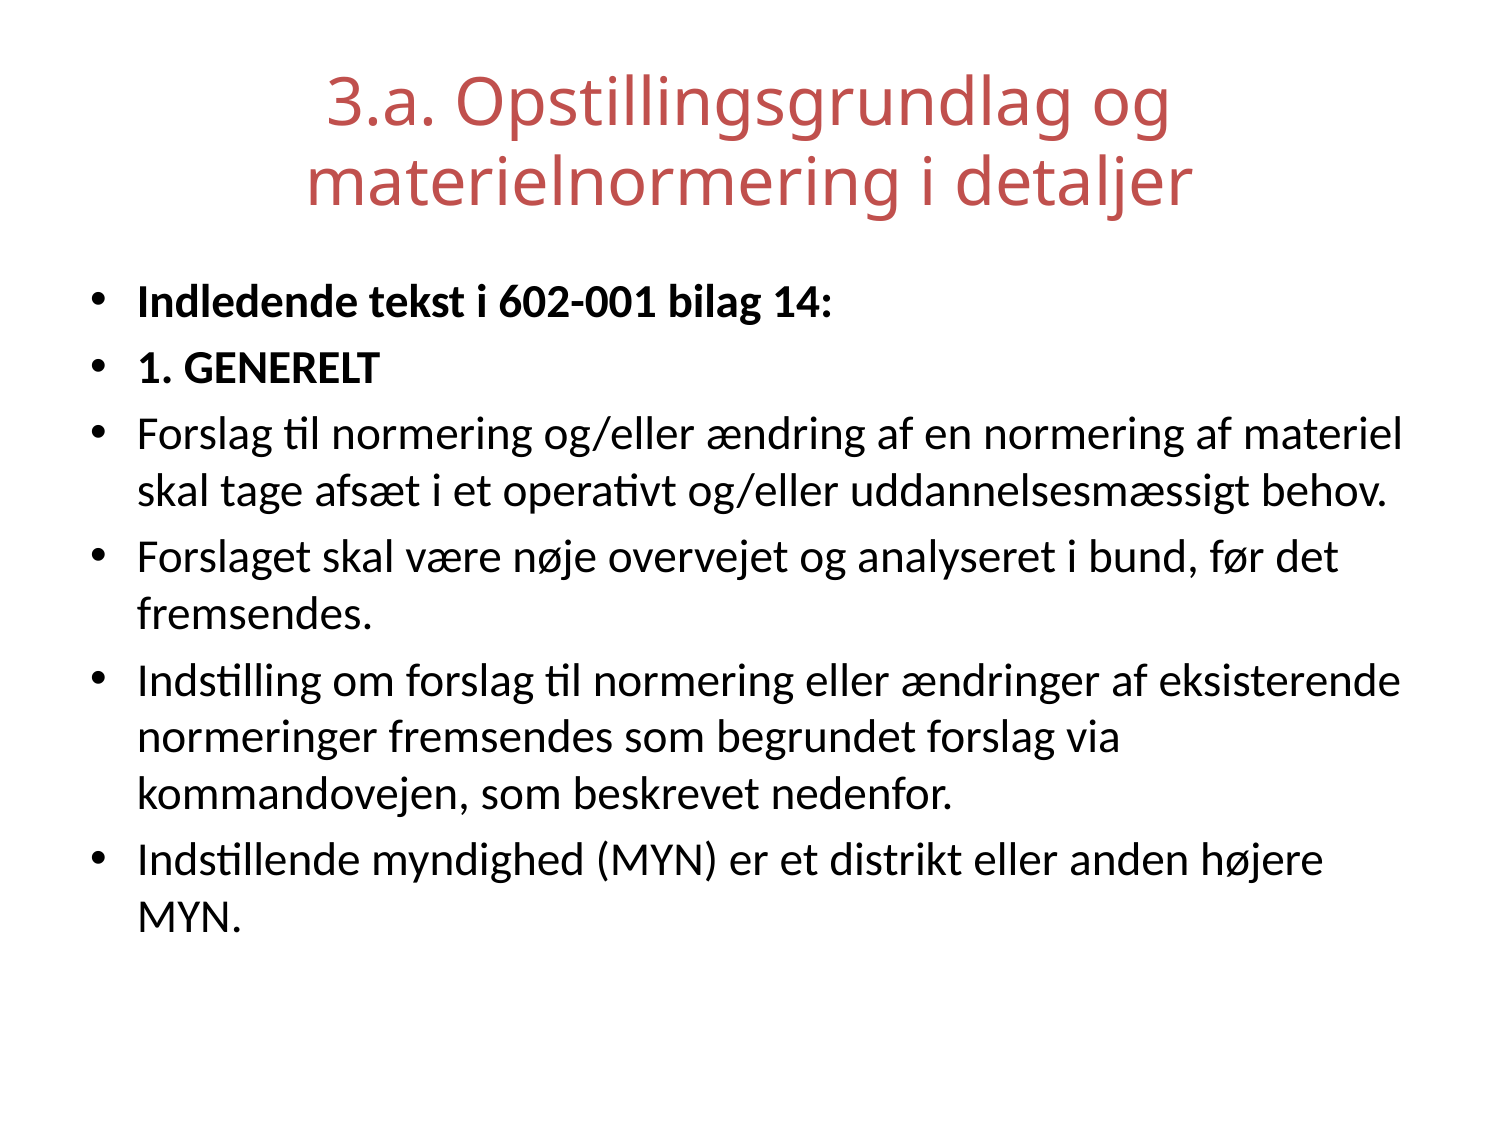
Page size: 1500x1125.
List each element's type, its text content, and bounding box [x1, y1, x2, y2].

list Indledende tekst i 602-001 bilag 14: 1. GENERELT Forslag til normering og/eller ændring af en normering af materiel skal tage afsæt i et operativt og/eller uddannelsesmæssigt behov. Forslaget skal være nøje overvejet og analyseret i bund, før det fremsendes. Indstilling om forslag til normering eller ændringer af eksisterende normeringer fremsendes som begrundet forslag via kommandovejen, som beskrevet nedenfor. Indstillende myndighed (MYN) er et distrikt eller anden højere MYN. [75, 262, 1425, 1005]
title 3.a. Opstillingsgrundlag og materielnormering i detaljer [75, 45, 1425, 233]
